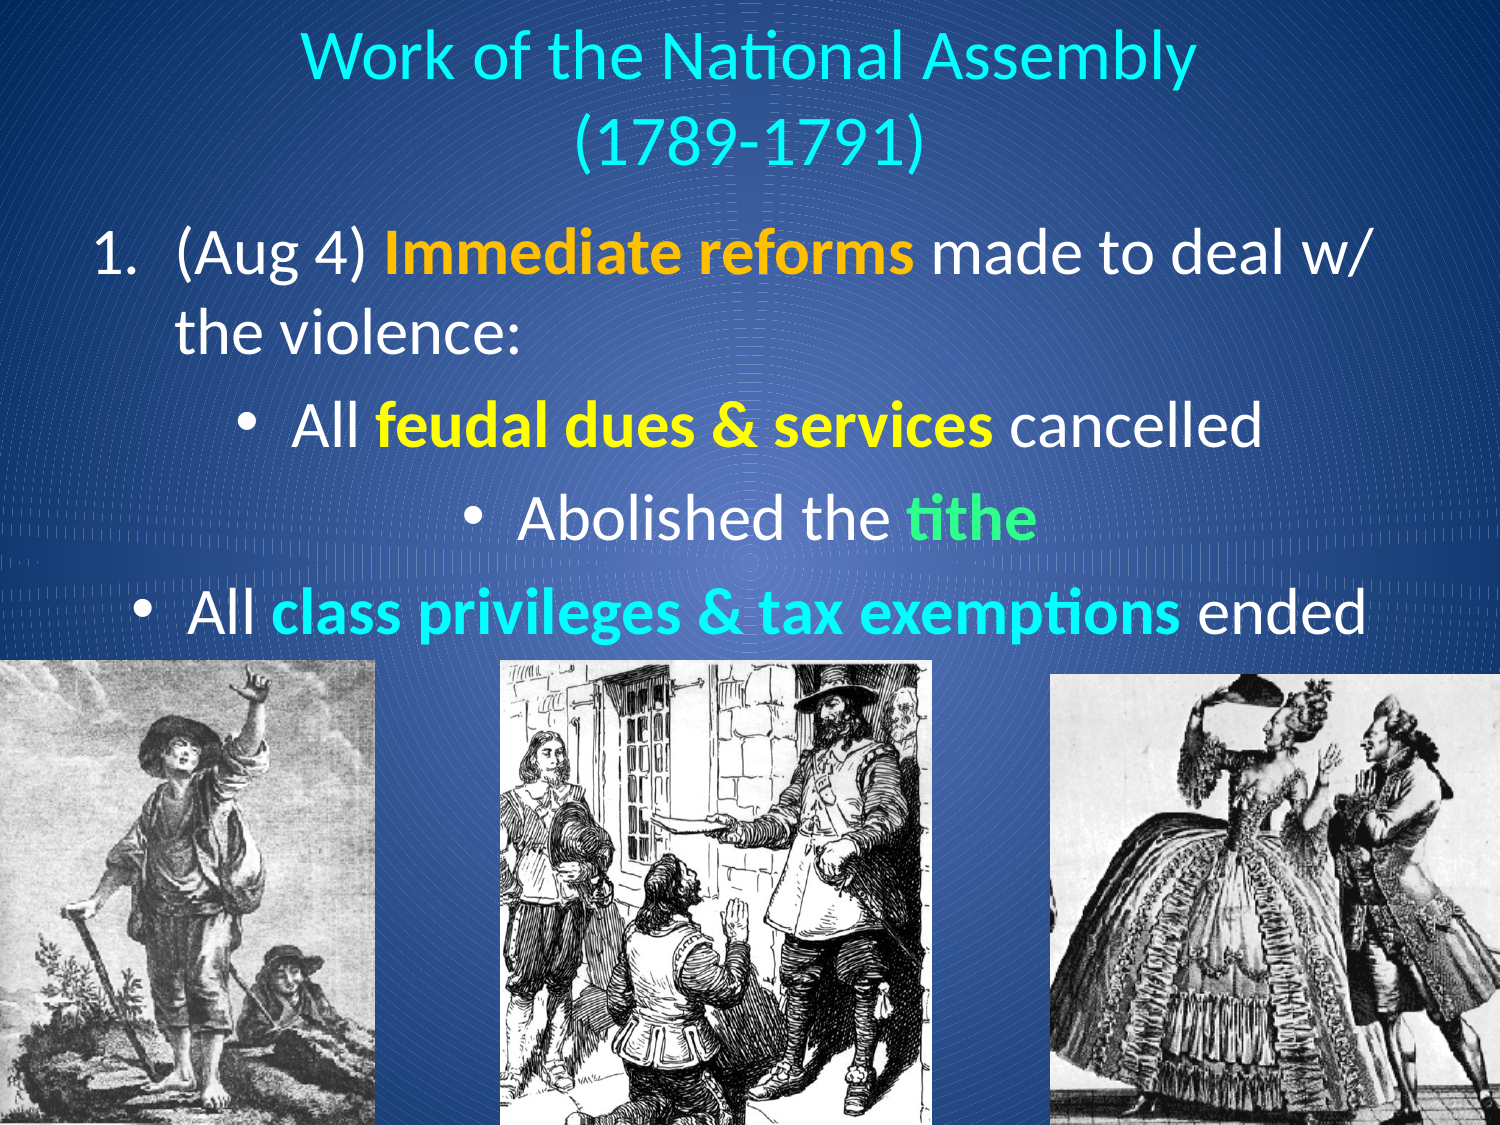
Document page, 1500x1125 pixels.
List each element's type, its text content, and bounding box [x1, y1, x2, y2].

picture [0, 659, 376, 1125]
picture [1049, 674, 1500, 1125]
picture [499, 660, 933, 1125]
title Work of the National Assembly (1789-1791) [75, 0, 1425, 188]
list (Aug 4) Immediate reforms made to deal w/ the violence: All feudal dues & services cancelled Abolished the tithe All class privileges & tax exemptions ended [75, 200, 1425, 1125]
